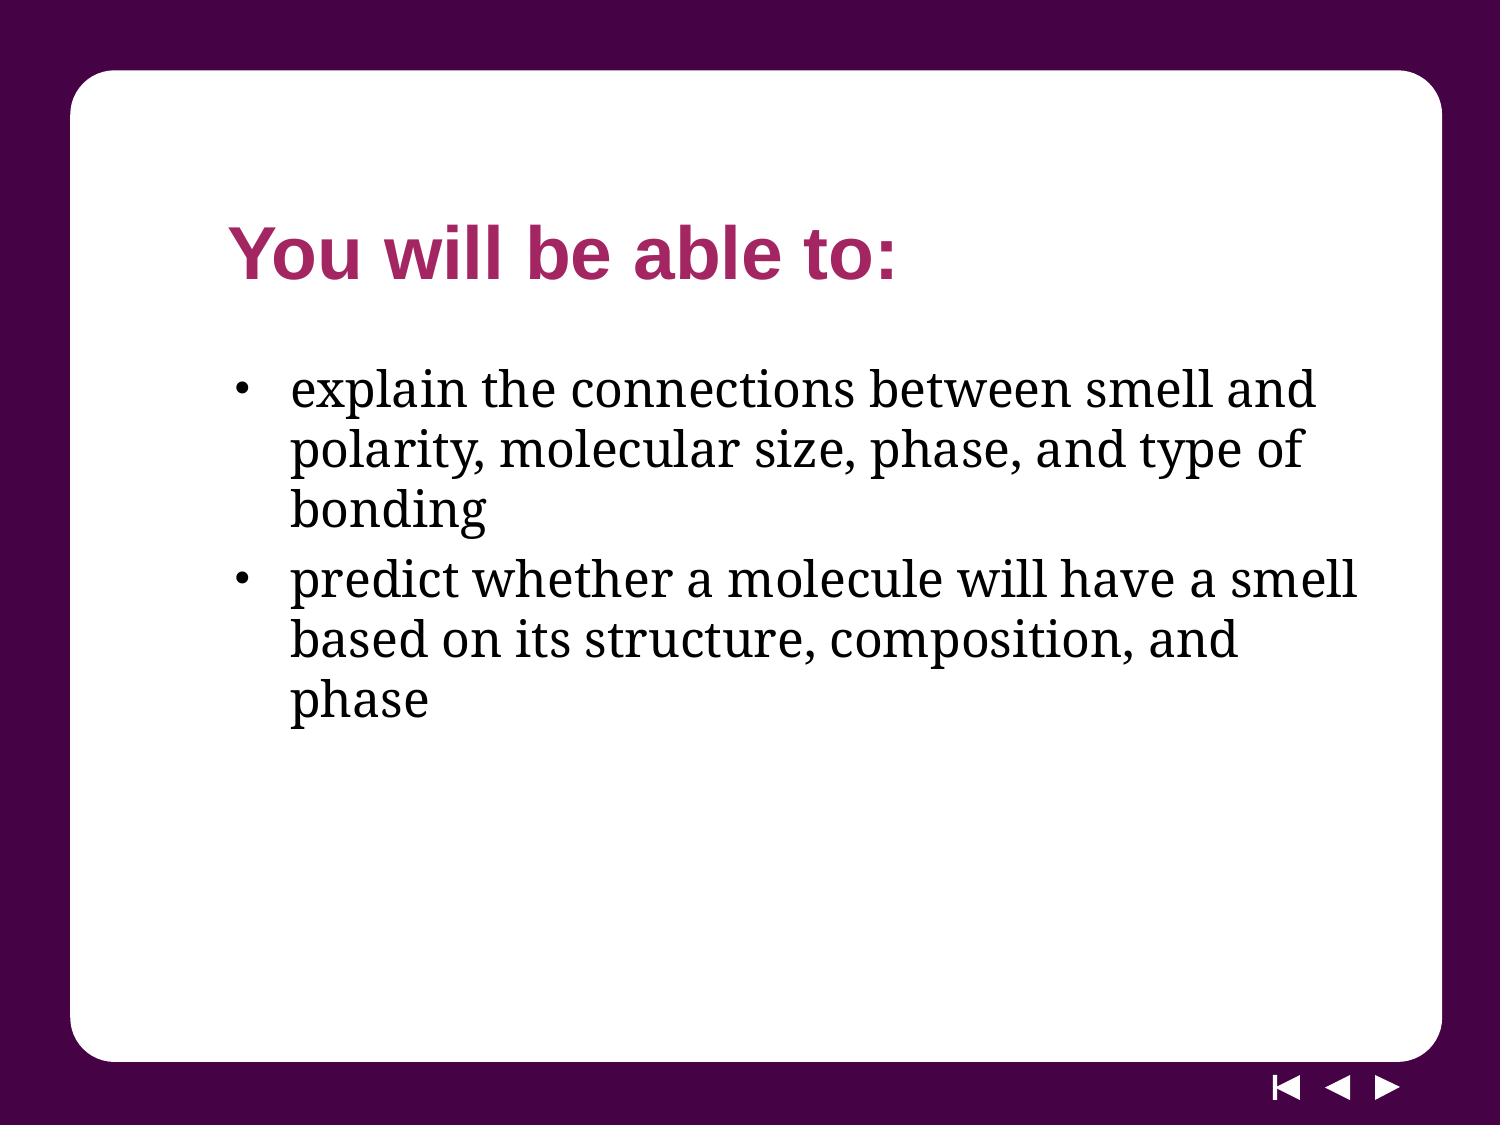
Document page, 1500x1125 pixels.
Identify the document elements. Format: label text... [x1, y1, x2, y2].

title You will be able to: [212, 174, 1425, 325]
list explain the connections between smell and polarity, molecular size, phase, and type of bonding predict whether a molecule will have a smell based on its structure, composition, and phase [200, 350, 1375, 988]
